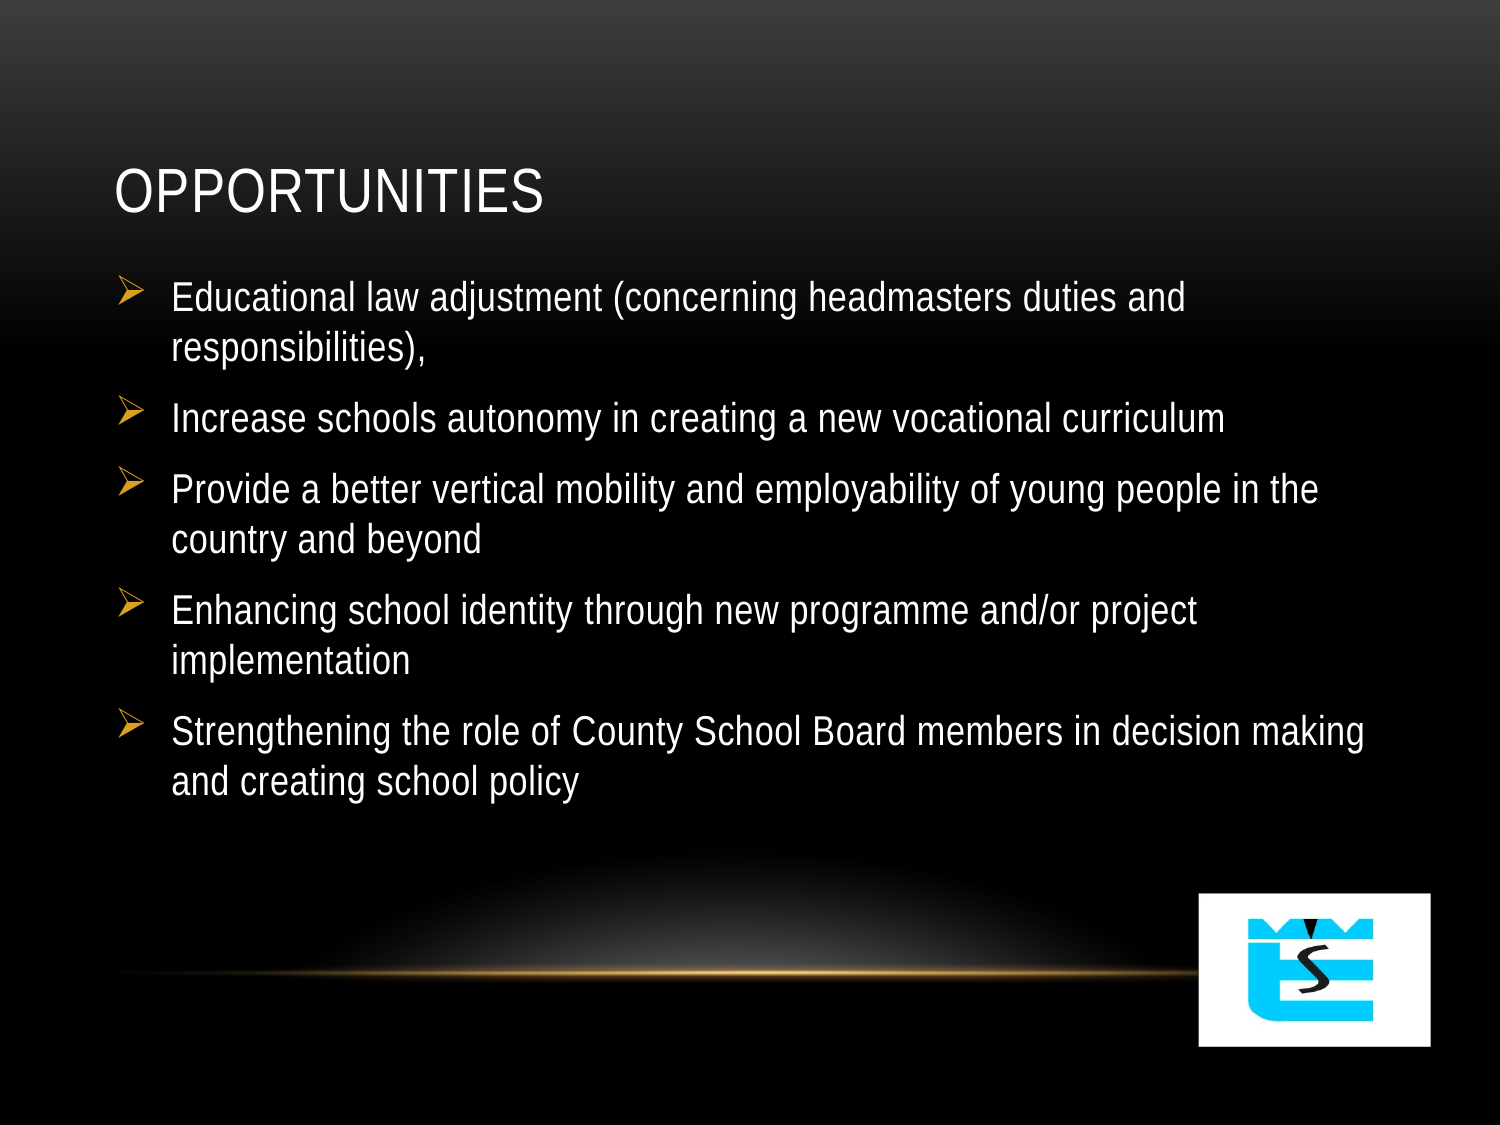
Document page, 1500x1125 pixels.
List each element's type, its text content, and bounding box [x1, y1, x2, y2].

picture [0, 0, 1500, 1125]
title Opportunities [99, 45, 1400, 233]
list Educational law adjustment (concerning headmasters duties and responsibilities), Increase schools autonomy in creating a new vocational curriculum Provide a better vertical mobility and employability of young people in the country and beyond Enhancing school identity through new programme and/or project implementation Strengthening the role of County School Board members in decision making and creating school policy [99, 262, 1400, 938]
